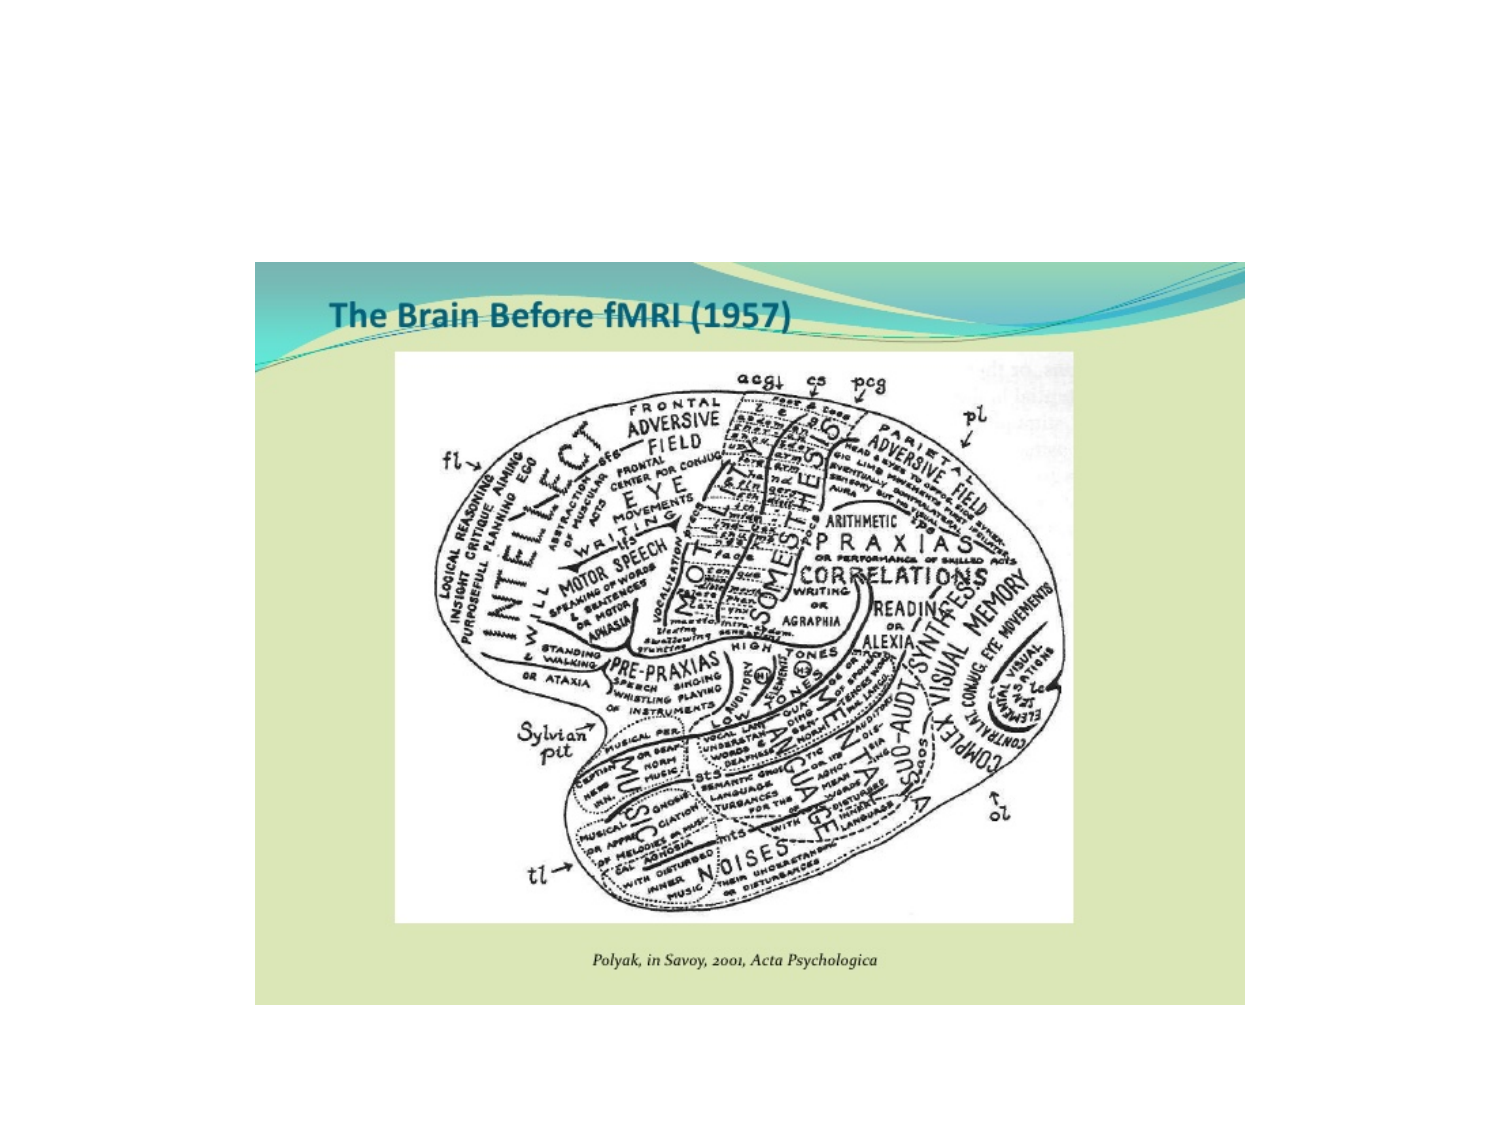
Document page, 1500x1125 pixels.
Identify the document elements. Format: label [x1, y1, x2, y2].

list [254, 262, 1246, 1006]
